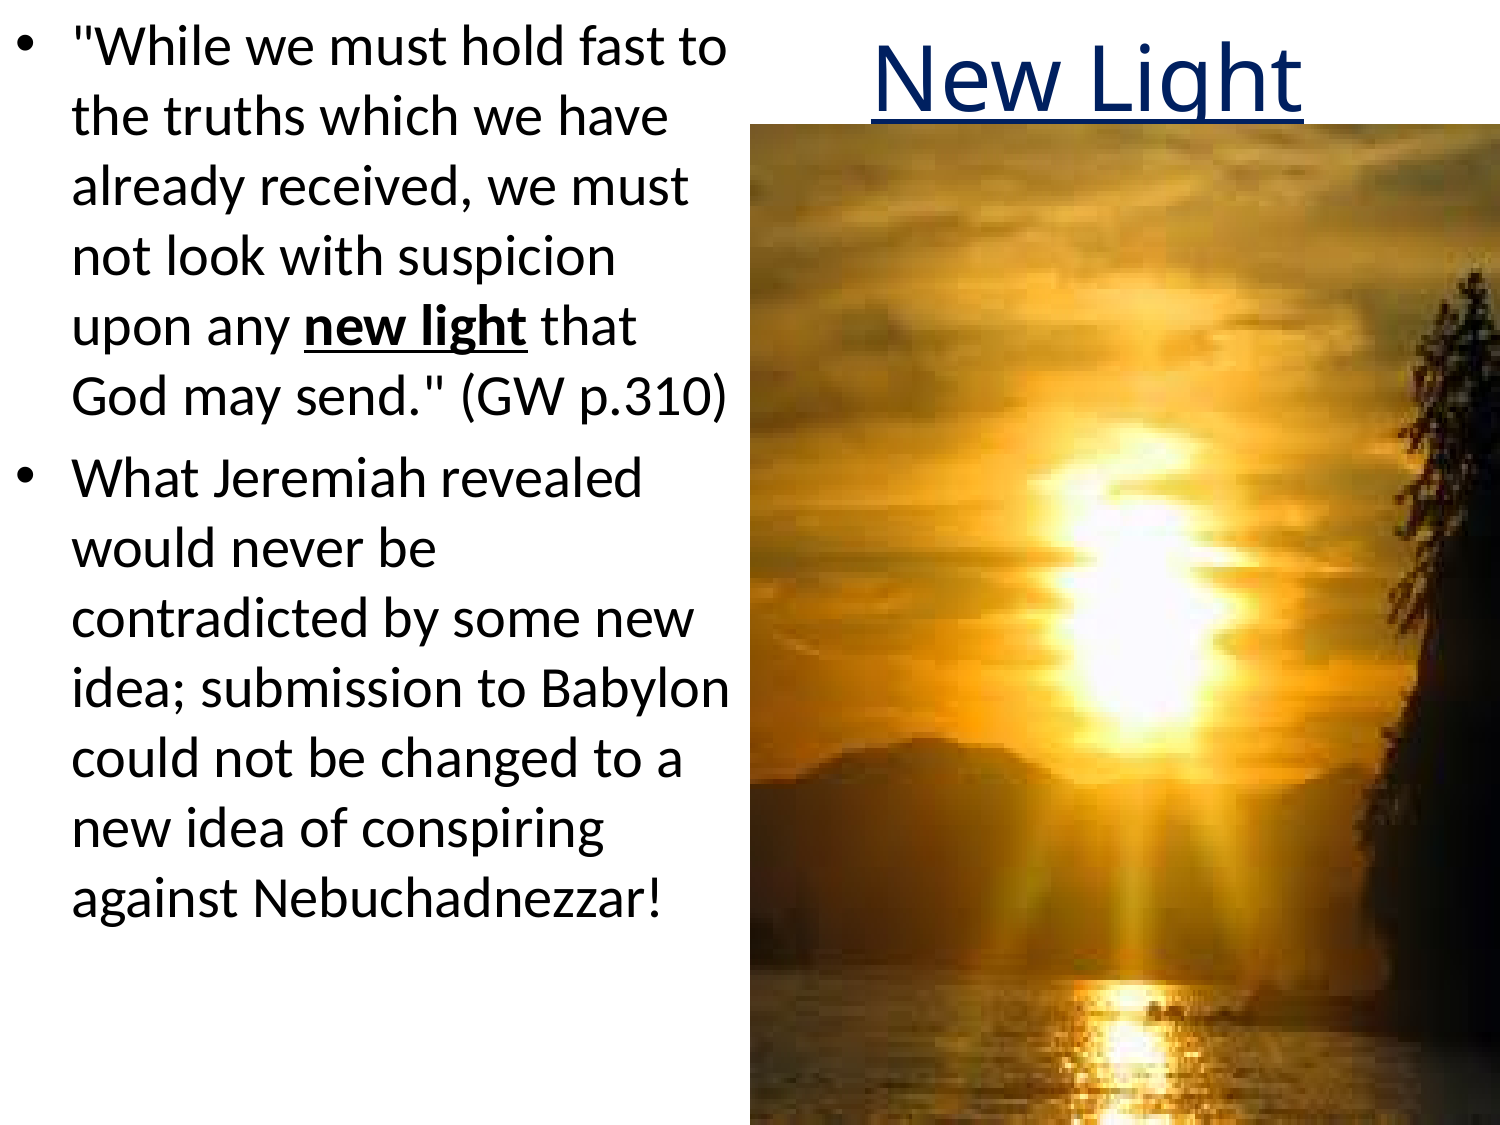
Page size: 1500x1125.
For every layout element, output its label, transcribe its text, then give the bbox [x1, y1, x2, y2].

list "While we must hold fast to the truths which we have already received, we must not look with suspicion upon any new light that God may send." (GW p.310) What Jeremiah revealed would never be contradicted by some new idea; submission to Babylon could not be changed to a new idea of conspiring against Nebuchadnezzar! [0, 0, 750, 1125]
title New Light [750, 0, 1425, 123]
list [749, 124, 1500, 1125]
